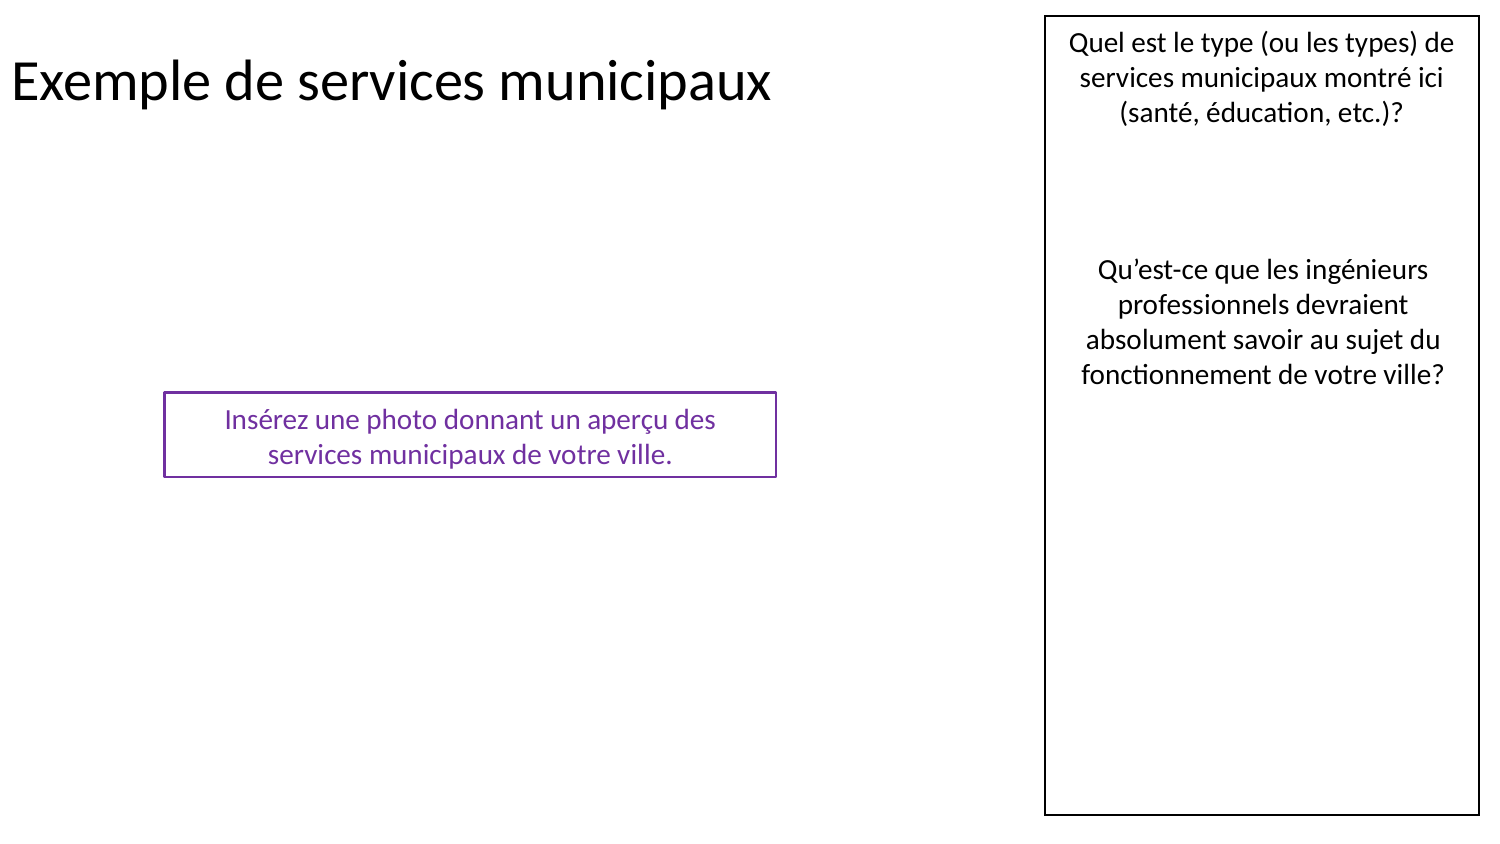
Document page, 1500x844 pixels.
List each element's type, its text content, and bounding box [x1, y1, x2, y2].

text_box [1045, 16, 1480, 815]
text_box Insérez une photo donnant un aperçu des services municipaux de votre ville. [164, 392, 777, 478]
text_box Qu’est-ce que les ingénieurs professionnels devraient absolument savoir au sujet du fonctionnement de votre ville? [1046, 243, 1481, 844]
title Exemple de services municipaux [0, 0, 1294, 164]
